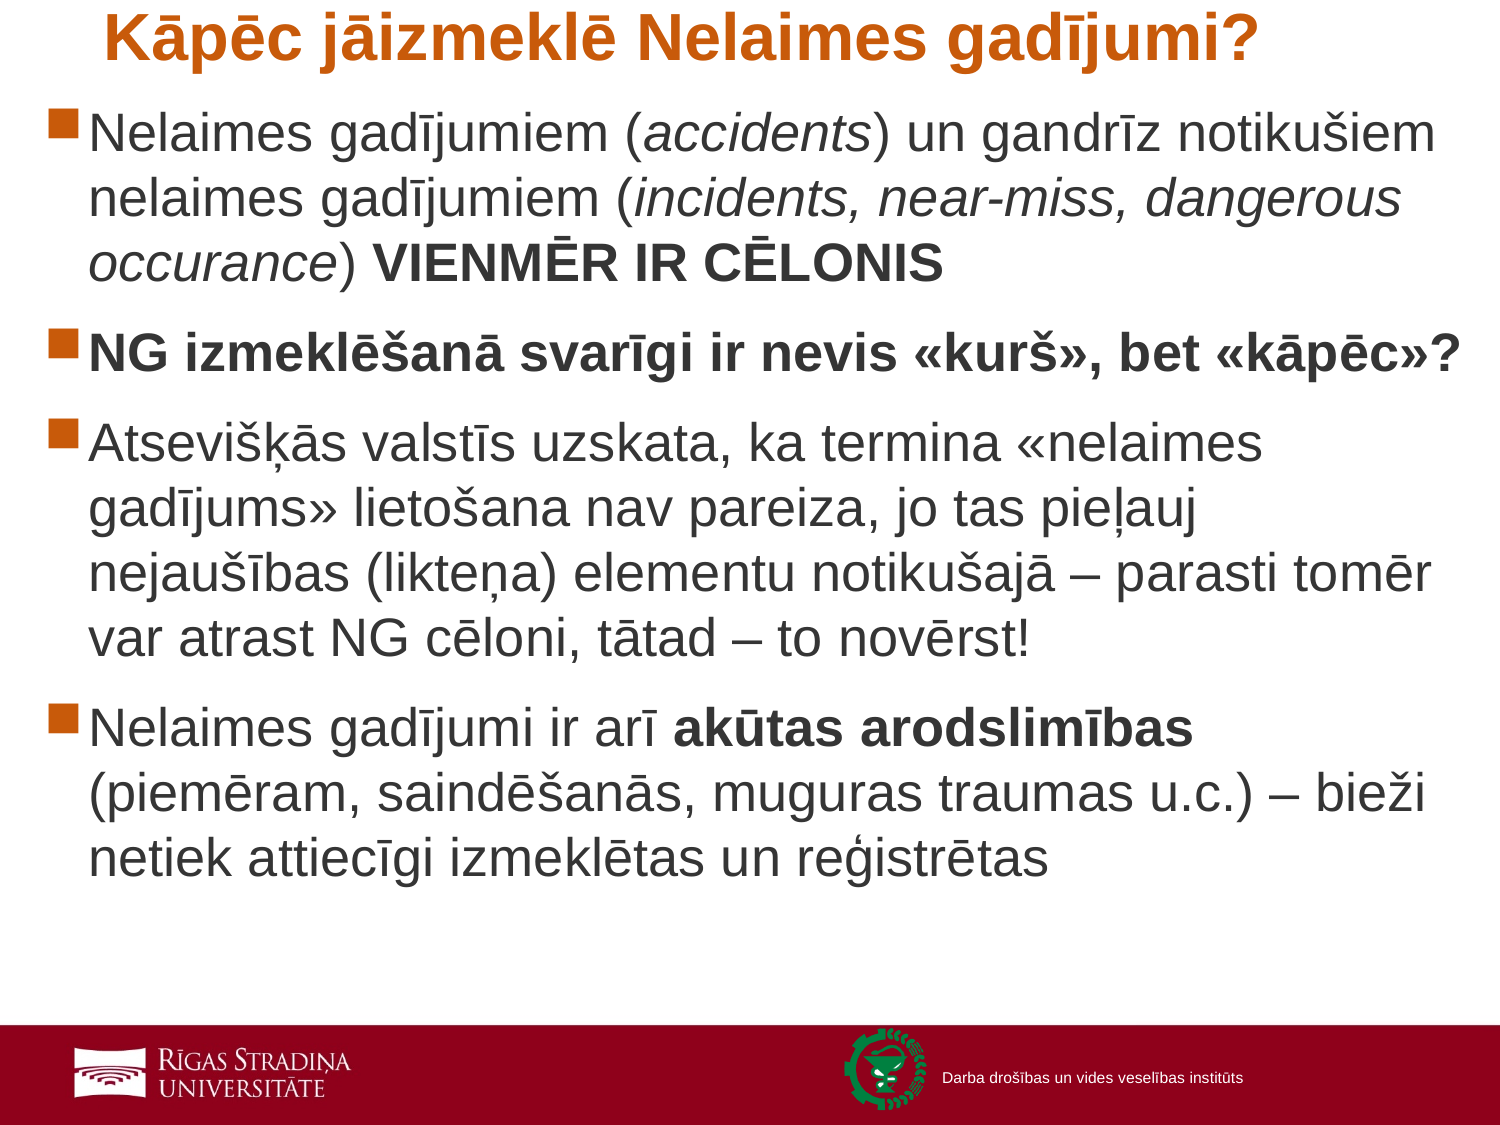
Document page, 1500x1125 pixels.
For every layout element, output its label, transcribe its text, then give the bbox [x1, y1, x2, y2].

list Nelaimes gadījumiem (accidents) un gandrīz notikušiem nelaimes gadījumiem (incidents, near-miss, dangerous occurance) VIENMĒR IR CĒLONIS NG izmeklēšanā svarīgi ir nevis «kurš», bet «kāpēc»? Atsevišķās valstīs uzskata, ka termina «nelaimes gadījums» lietošana nav pareiza, jo tas pieļauj nejaušības (likteņa) elementu notikušajā – parasti tomēr var atrast NG cēloni, tātad – to novērst! Nelaimes gadījumi ir arī akūtas arodslimības (piemēram, saindēšanās, muguras traumas u.c.) – bieži netiek attiecīgi izmeklētas un reģistrētas [29, 90, 1483, 977]
picture [0, 0, 1500, 1125]
title Kāpēc jāizmeklē Nelaimes gadījumi? [88, 0, 1407, 79]
